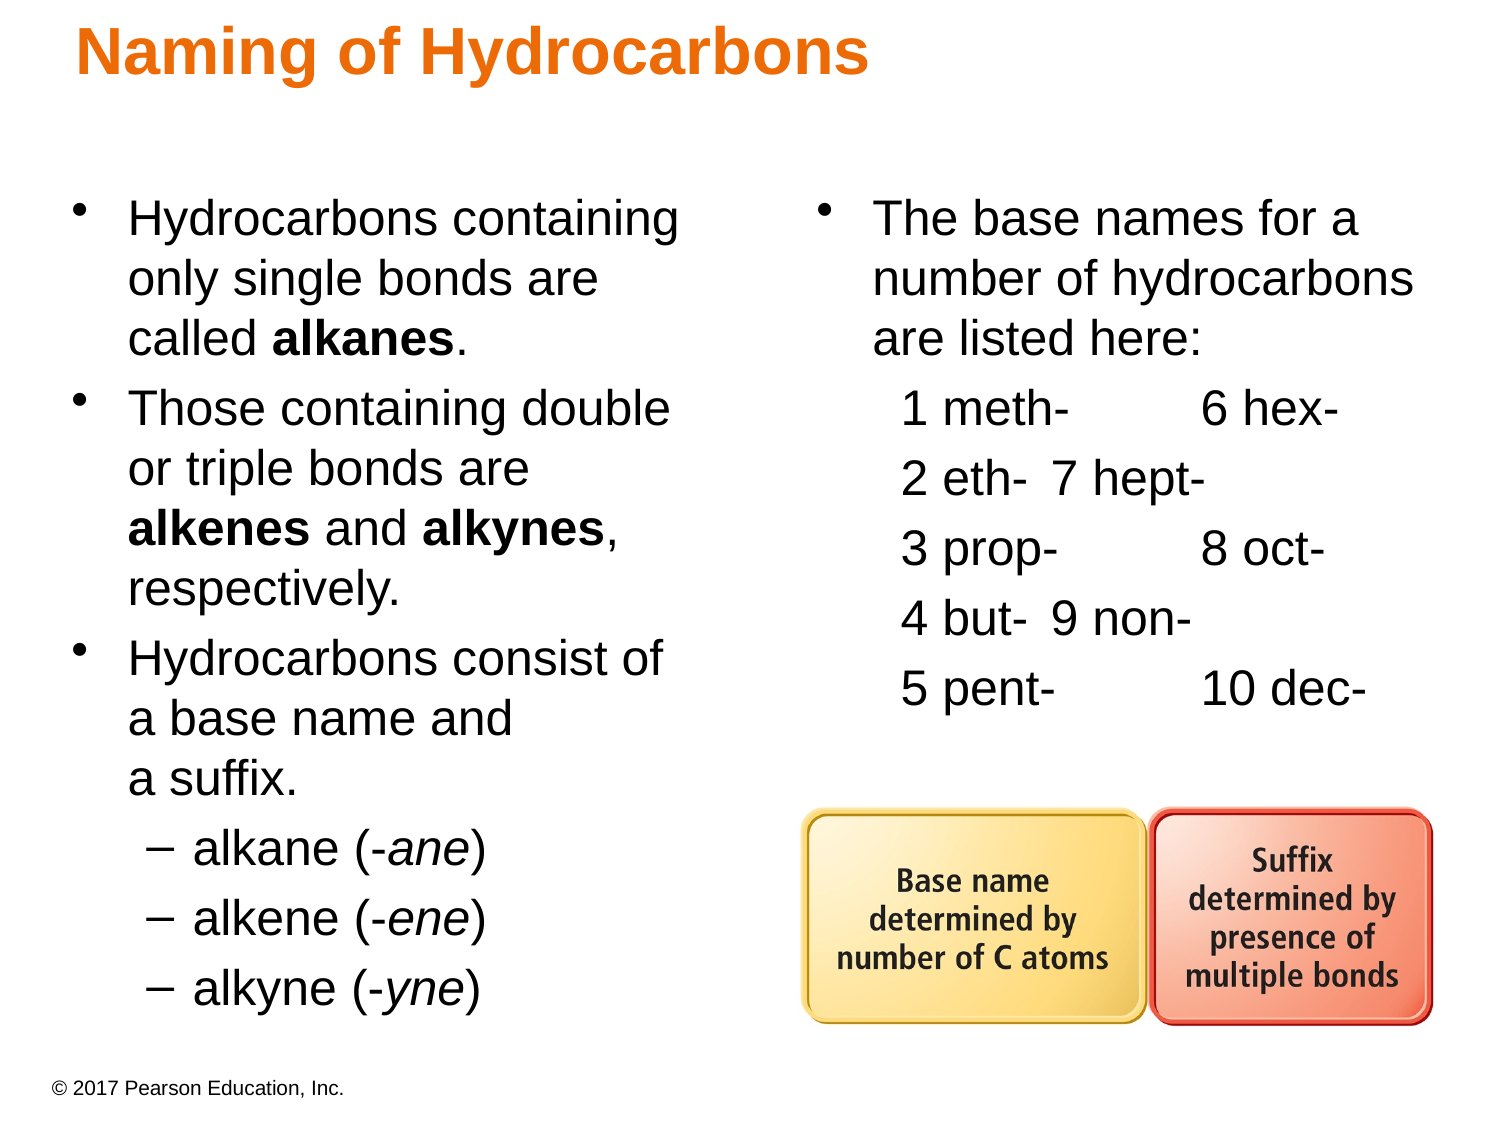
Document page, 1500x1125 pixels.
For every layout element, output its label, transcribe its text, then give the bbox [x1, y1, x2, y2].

picture [794, 801, 1438, 1029]
text_box The base names for a number of hydrocarbons are listed here: 1 meth- 6 hex- 2 eth- 7 hept- 3 prop- 8 oct- 4 but- 9 non- 5 pent- 10 dec- [801, 178, 1444, 783]
title Naming of Hydrocarbons [0, 0, 1500, 203]
list Hydrocarbons containing only single bonds are called alkanes. Those containing double or triple bonds are alkenes and alkynes, respectively. Hydrocarbons consist of a base name and a suffix. alkane (-ane) alkene (-ene) alkyne (-yne) [56, 178, 699, 1052]
